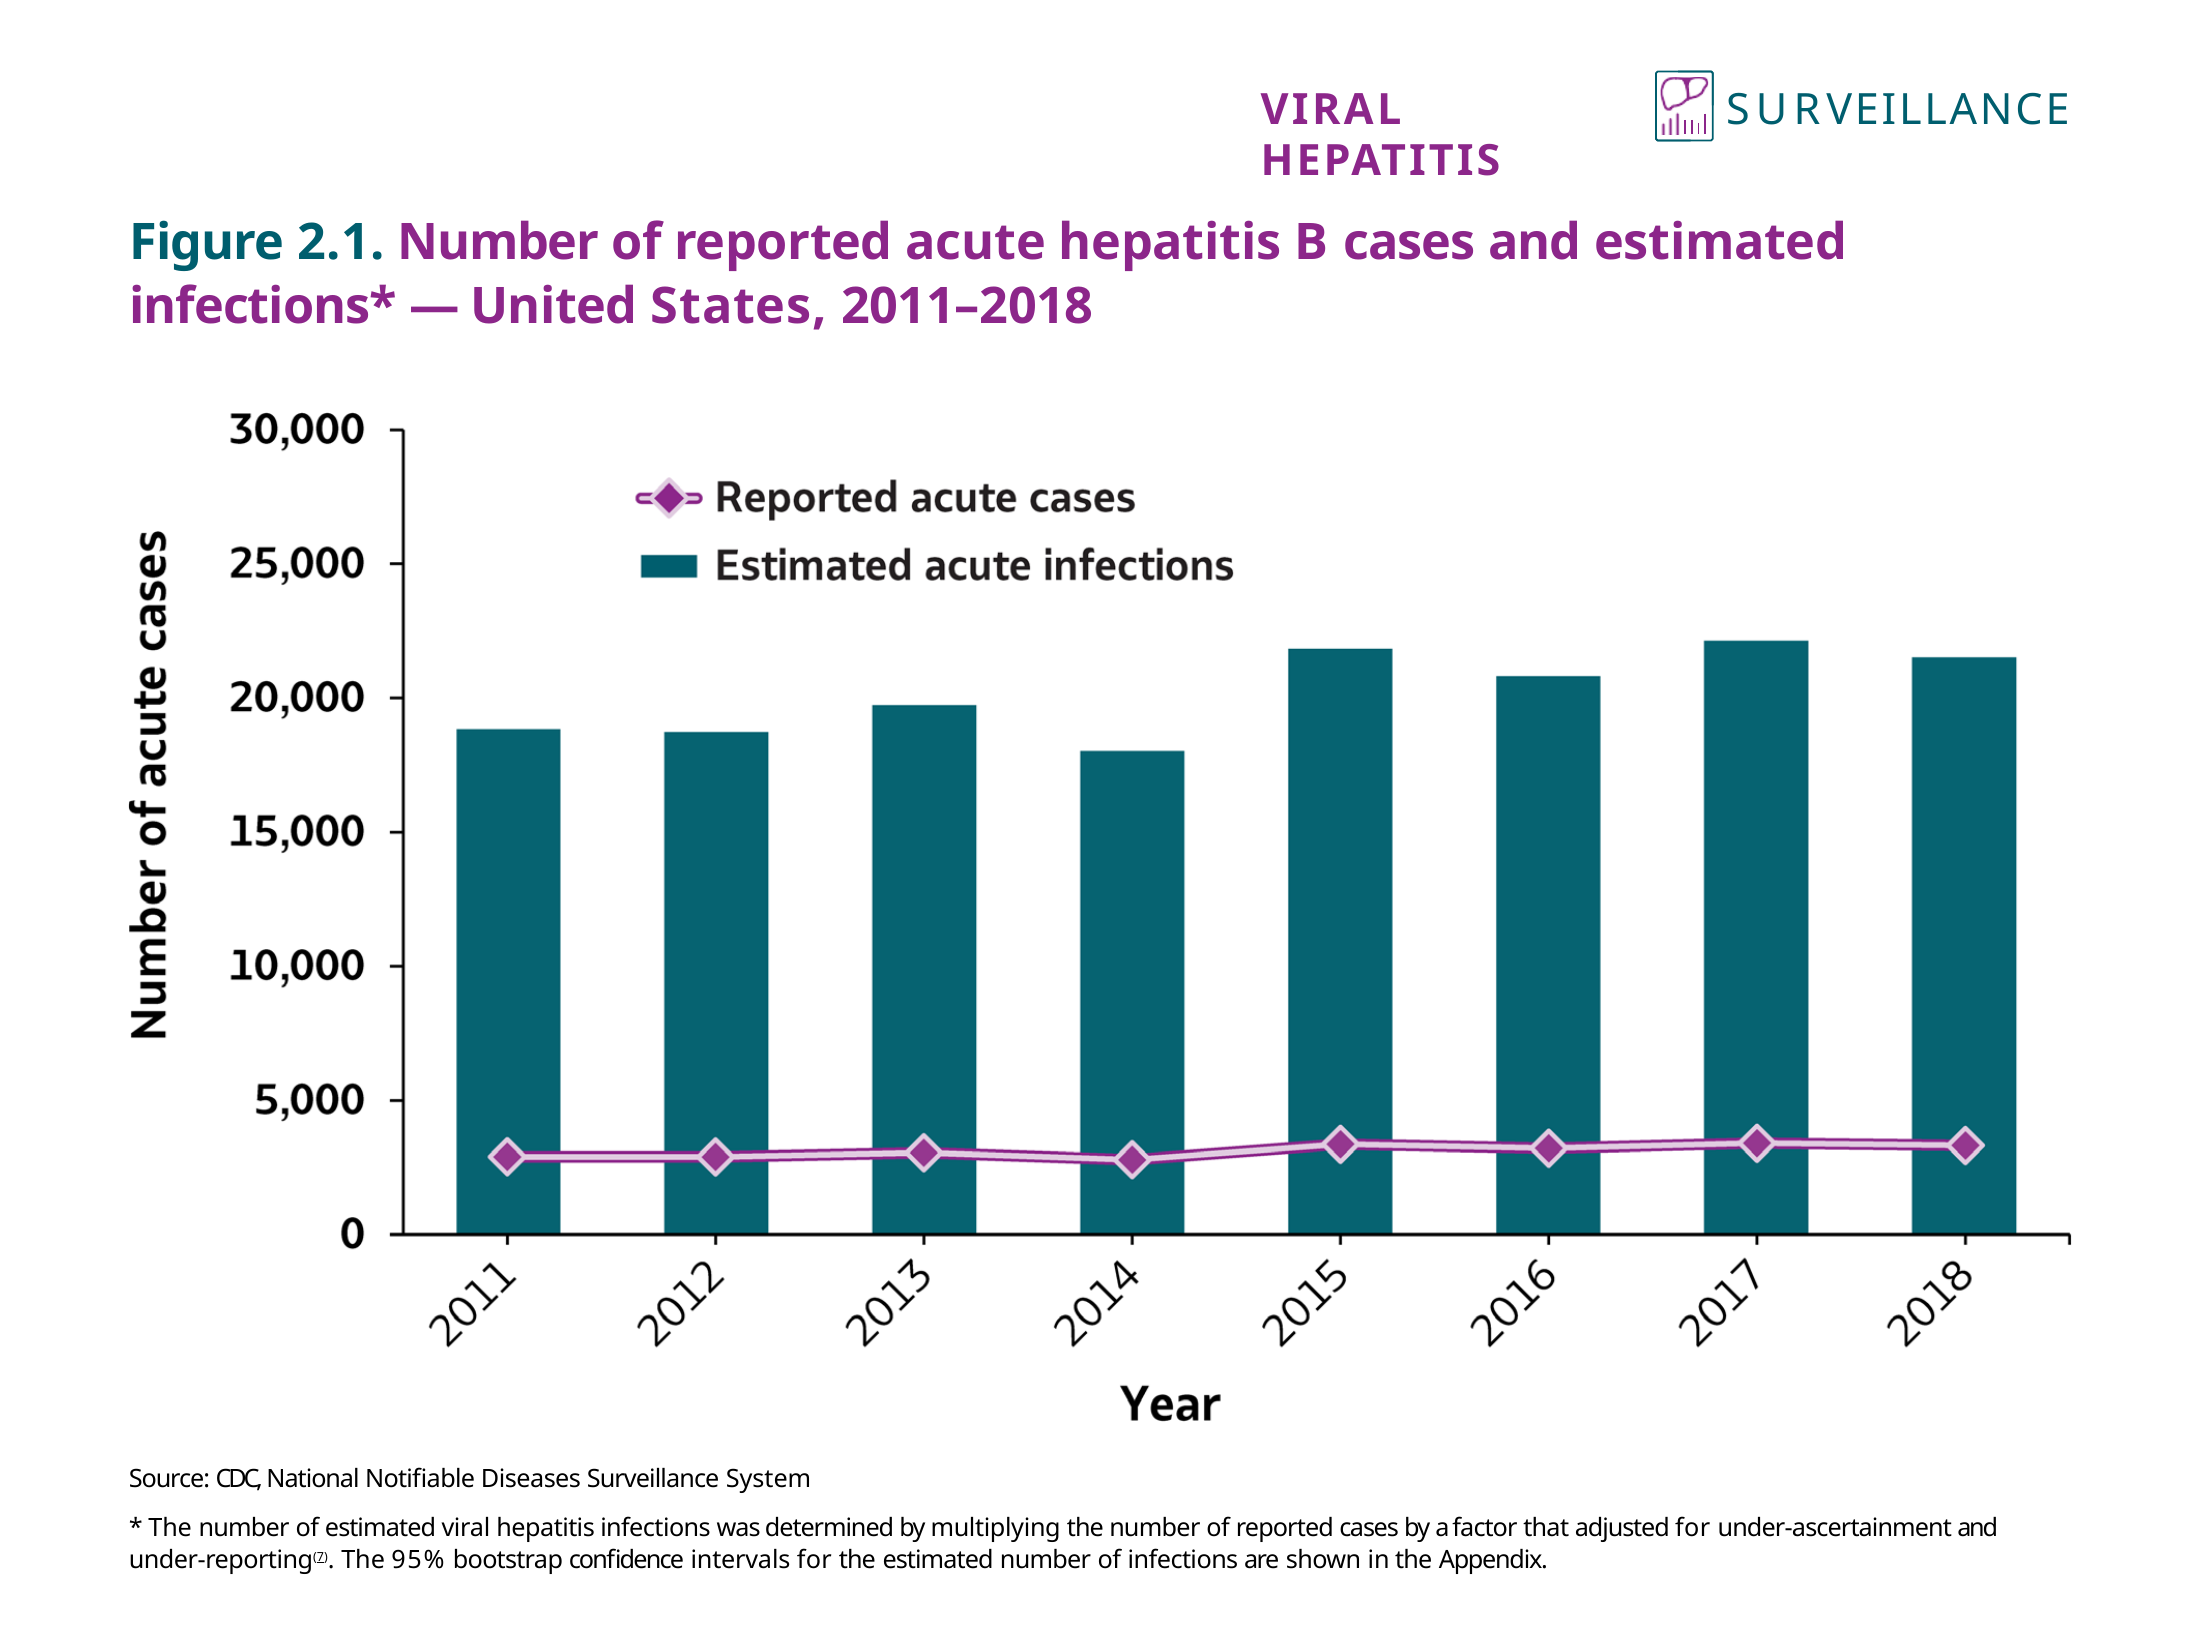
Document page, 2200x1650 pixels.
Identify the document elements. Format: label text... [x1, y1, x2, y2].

text_box VIRAL HEPATITIS [1256, 77, 1645, 185]
text_box SURVEILLANCE [1722, 77, 2077, 133]
text_box [1656, 71, 1713, 141]
text_box Source: CDC, National Notifiable Diseases Surveillance System * The number of estimated viral hepatitis infections was determined by multiplying the number of reported cases by a factor that adjusted for under-ascertainment and under-reporting(7). The 95% bootstrap confidence intervals for the estimated number of infections are shown in the Appendix. [125, 1458, 2046, 1574]
text_box Figure 2.1. Number of reported acute hepatitis B cases and estimated infections* — United States, 2011–2018 [125, 201, 1876, 335]
text_box [1656, 71, 1677, 105]
text_box [128, 412, 2072, 1422]
text_box [1660, 77, 1674, 98]
